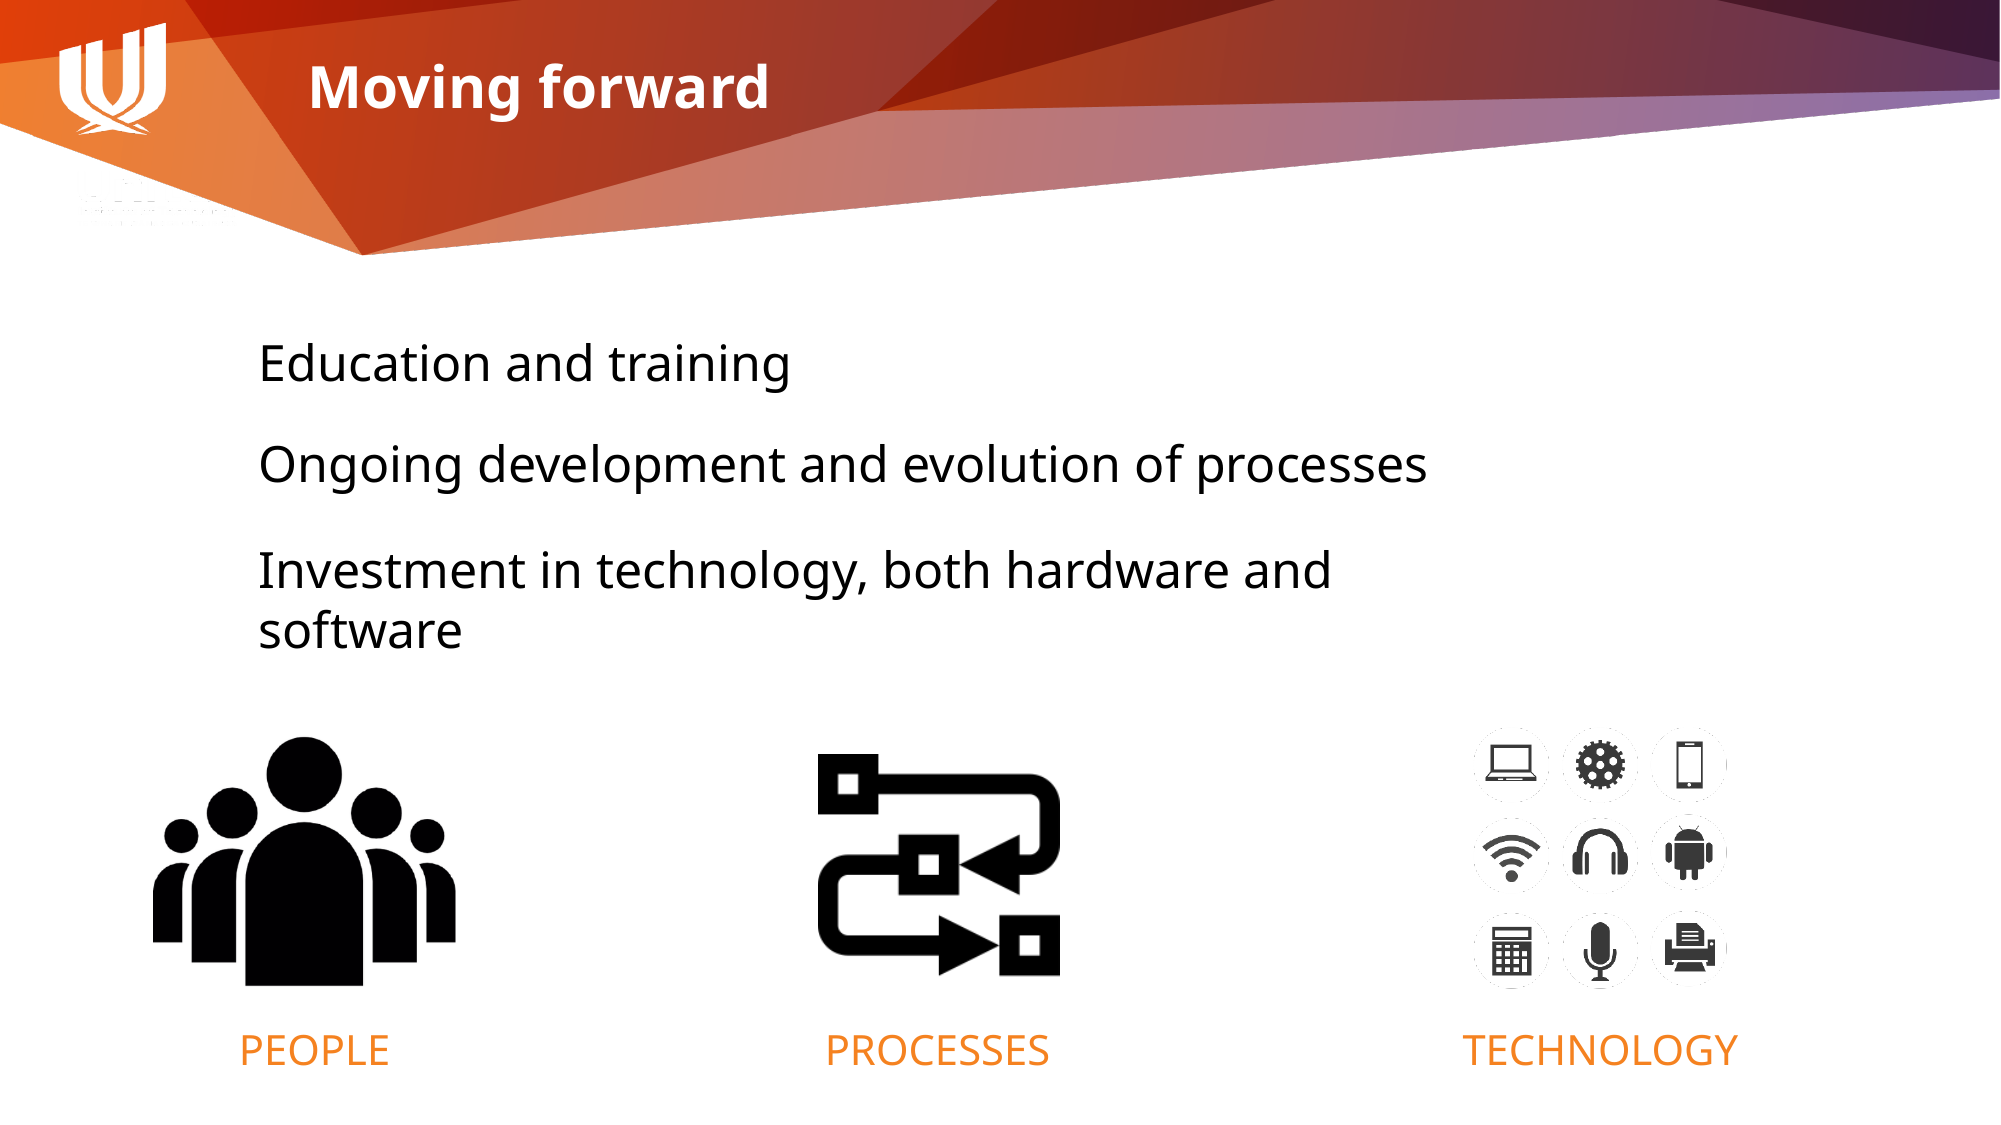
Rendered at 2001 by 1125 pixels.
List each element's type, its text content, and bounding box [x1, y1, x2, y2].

picture [1464, 718, 1737, 996]
picture [817, 753, 1060, 996]
text_box Education and training [243, 323, 1556, 399]
text_box Ongoing development and evolution of processes [243, 424, 1556, 526]
text_box TECHNOLOGY [1317, 1016, 1884, 1082]
picture [7, 704, 602, 1017]
picture [0, 0, 2000, 272]
text_box PROCESSES [693, 1016, 1182, 1082]
title Moving forward [292, 78, 1585, 162]
text_box PEOPLE [70, 1025, 559, 1082]
text_box Investment in technology, both hardware and software [243, 531, 1556, 693]
